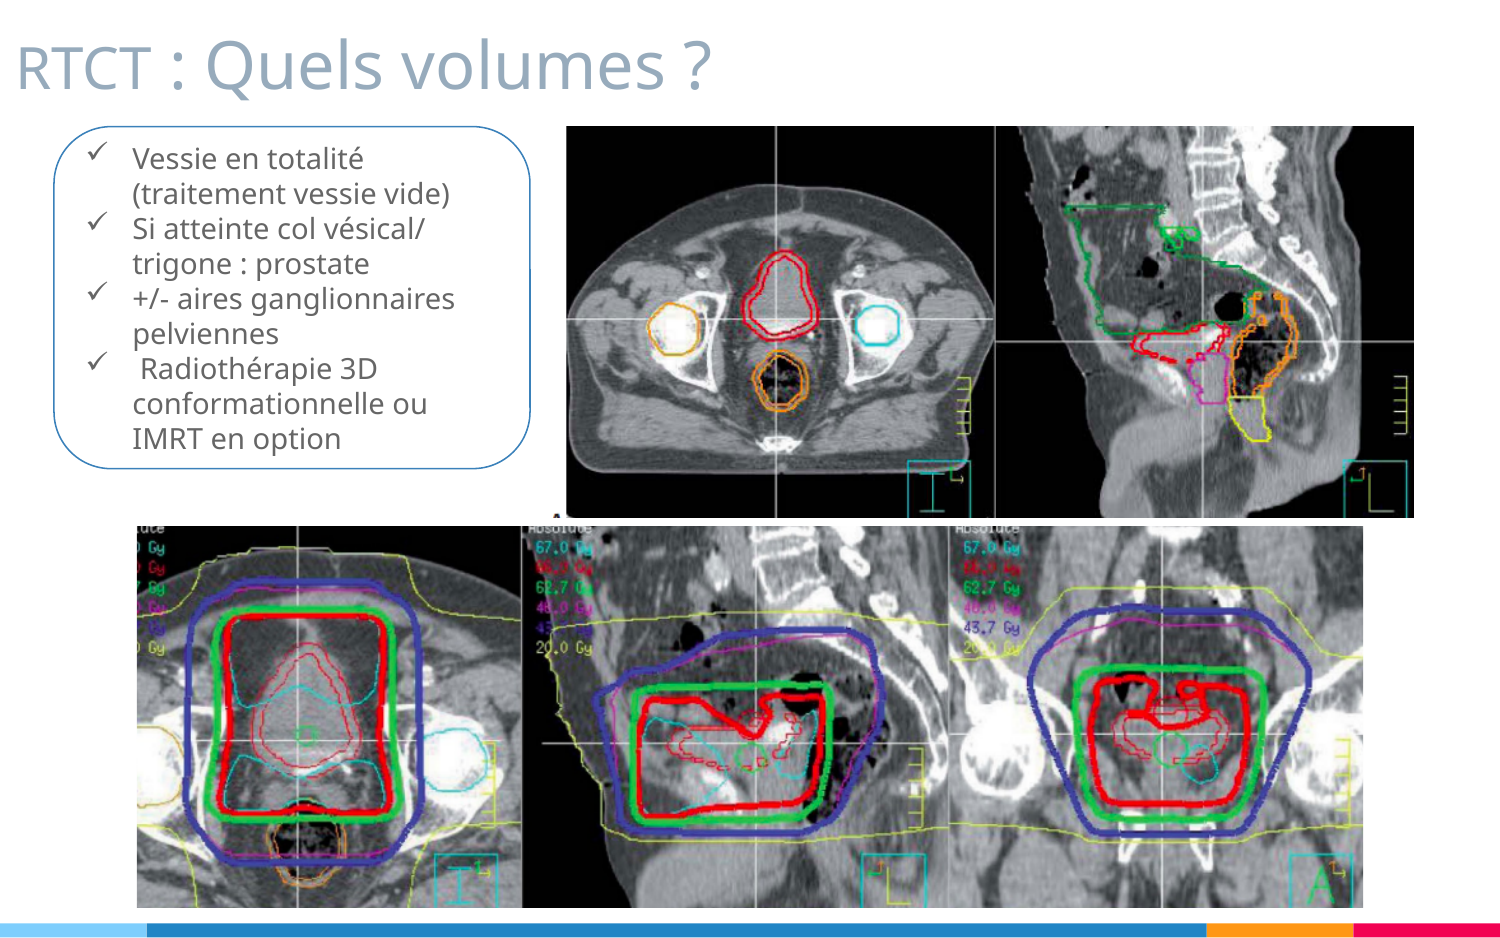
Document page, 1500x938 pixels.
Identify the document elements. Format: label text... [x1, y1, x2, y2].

title RTCT : Quels volumes ? [0, 0, 1061, 118]
picture [136, 526, 1364, 908]
text_box Vessie en totalité (traitement vessie vide) Si atteinte col vésical/ trigone : prostate +/- aires ganglionnaires pelviennes Radiothérapie 3D conformationnelle ou IMRT en option [51, 124, 533, 471]
picture [542, 126, 1415, 518]
